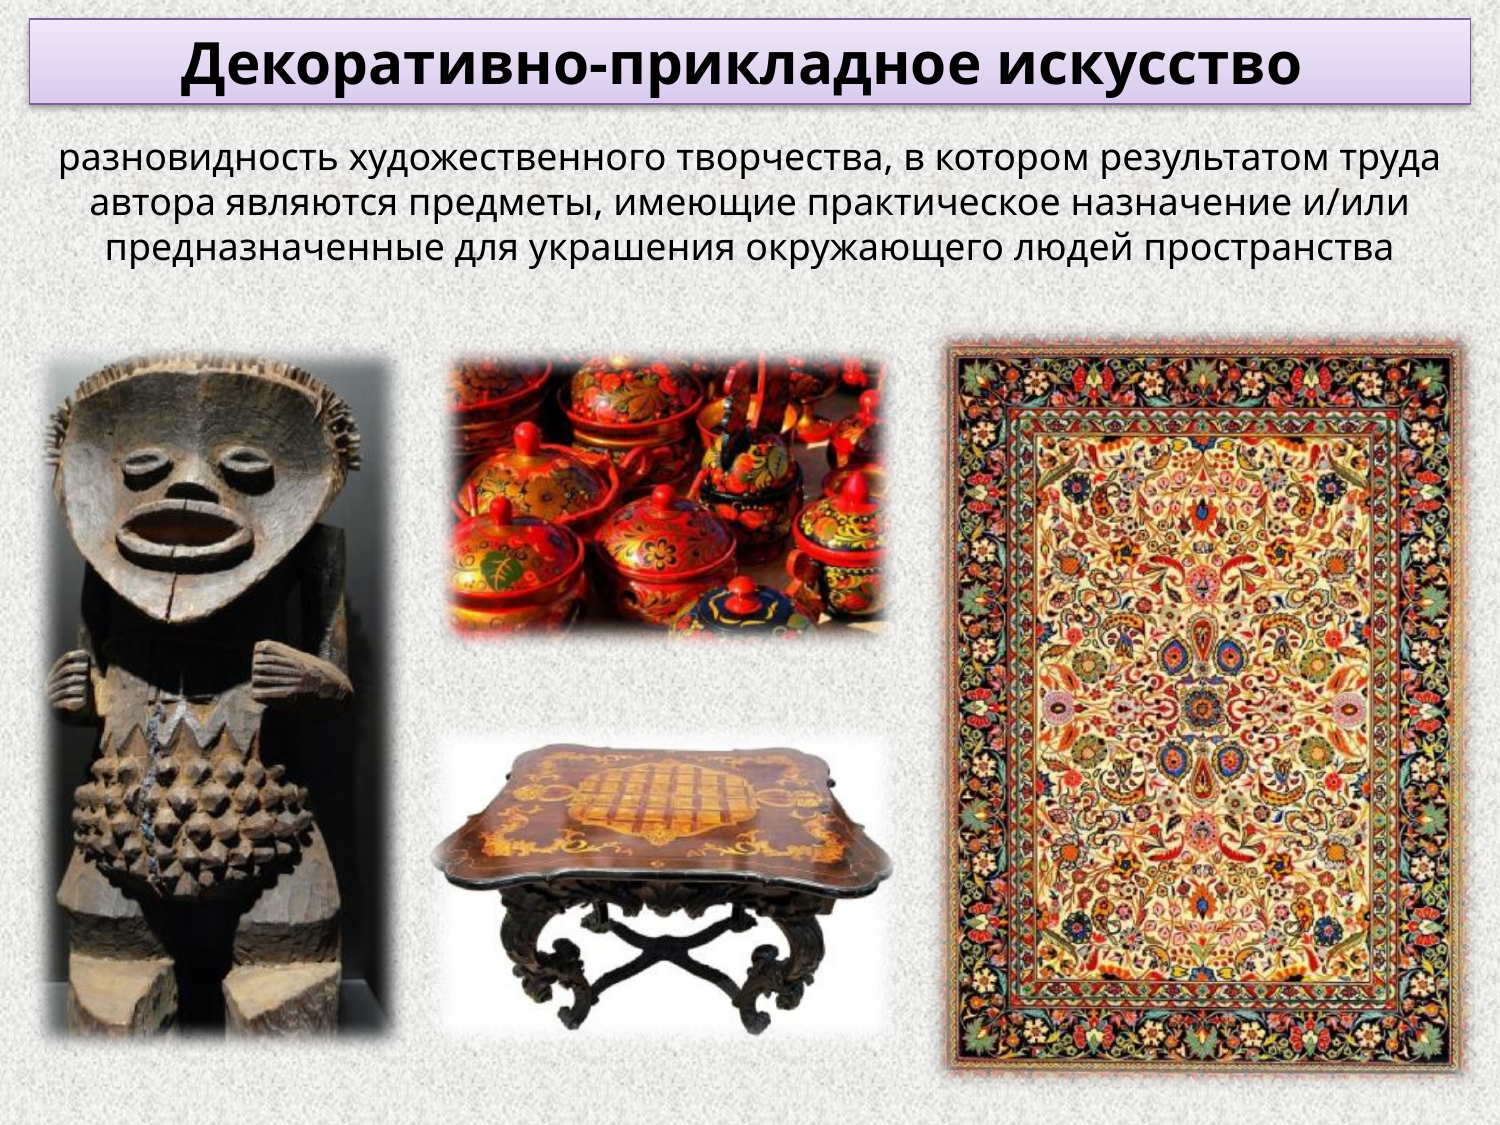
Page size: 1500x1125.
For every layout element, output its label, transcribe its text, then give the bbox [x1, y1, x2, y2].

picture [0, 0, 1500, 1125]
text_box Декоративно-прикладное искусство [29, 18, 1471, 105]
text_box разновидность художественного творчества, в котором результатом труда автора являются предметы, имеющие практическое назначение и/или предназначенные для украшения окружающего людей пространства [29, 125, 1471, 276]
